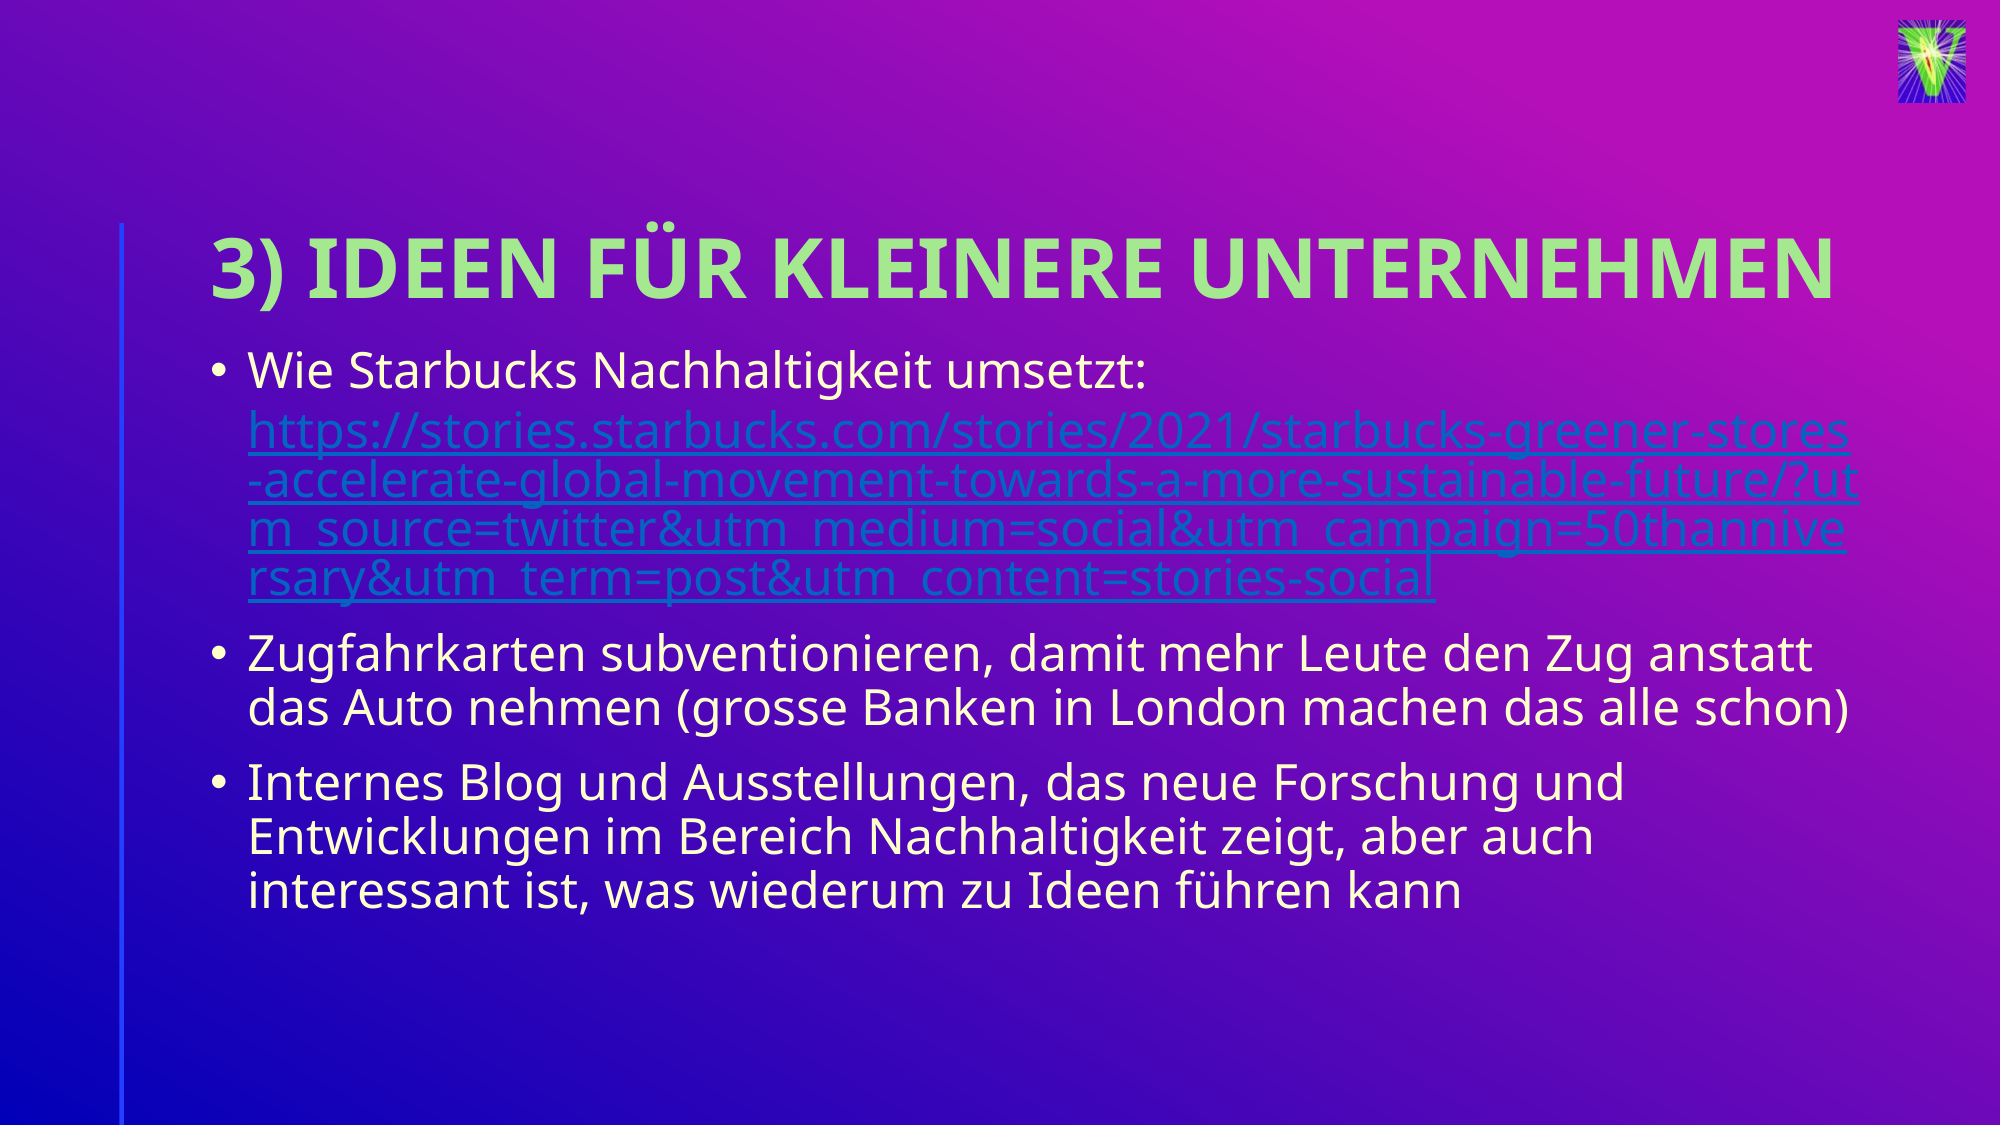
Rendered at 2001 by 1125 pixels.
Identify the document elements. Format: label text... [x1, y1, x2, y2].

list Wie Starbucks Nachhaltigkeit umsetzt: https://stories.starbucks.com/stories/2021/starbucks-greener-stores-accelerate-global-movement-towards-a-more-sustainable-future/?utm_source=twitter&utm_medium=social&utm_campaign=50thanniversary&utm_term=post&utm_content=stories-social Zugfahrkarten subventionieren, damit mehr Leute den Zug anstatt das Auto nehmen (grosse Banken in London machen das alle schon) Internes Blog und Ausstellungen, das neue Forschung und Entwicklungen im Bereich Nachhaltigkeit zeigt, aber auch interessant ist, was wiederum zu Ideen führen kann [210, 345, 1865, 1020]
picture [1898, 20, 1966, 103]
title 3) Ideen für kleinere Unternehmen [210, 104, 1865, 315]
